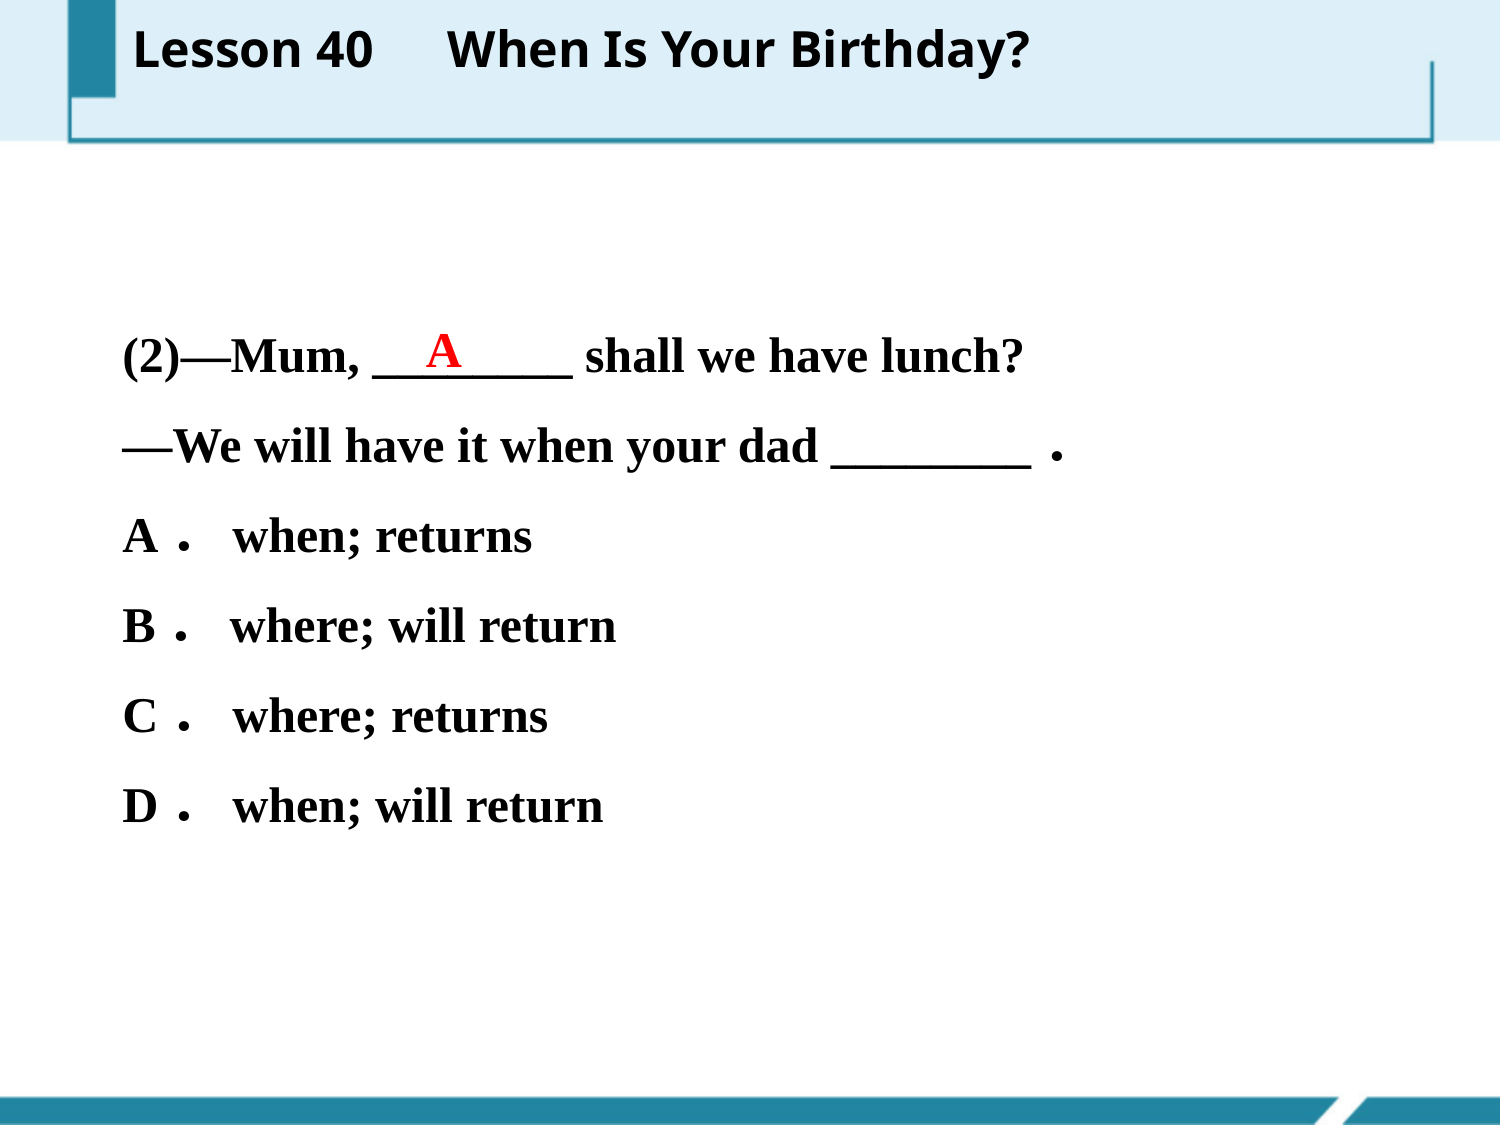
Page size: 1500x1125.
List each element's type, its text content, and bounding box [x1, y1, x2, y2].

text_box Lesson 40 When Is Your Birthday? [117, 10, 1046, 86]
picture [0, 0, 1500, 1125]
text_box (2)—Mum, ________ shall we have lunch? —We will have it when your dad ________． A．when; returns B．where; will return C．where; returns D．when; will return [107, 285, 1431, 840]
text_box A [411, 310, 497, 386]
